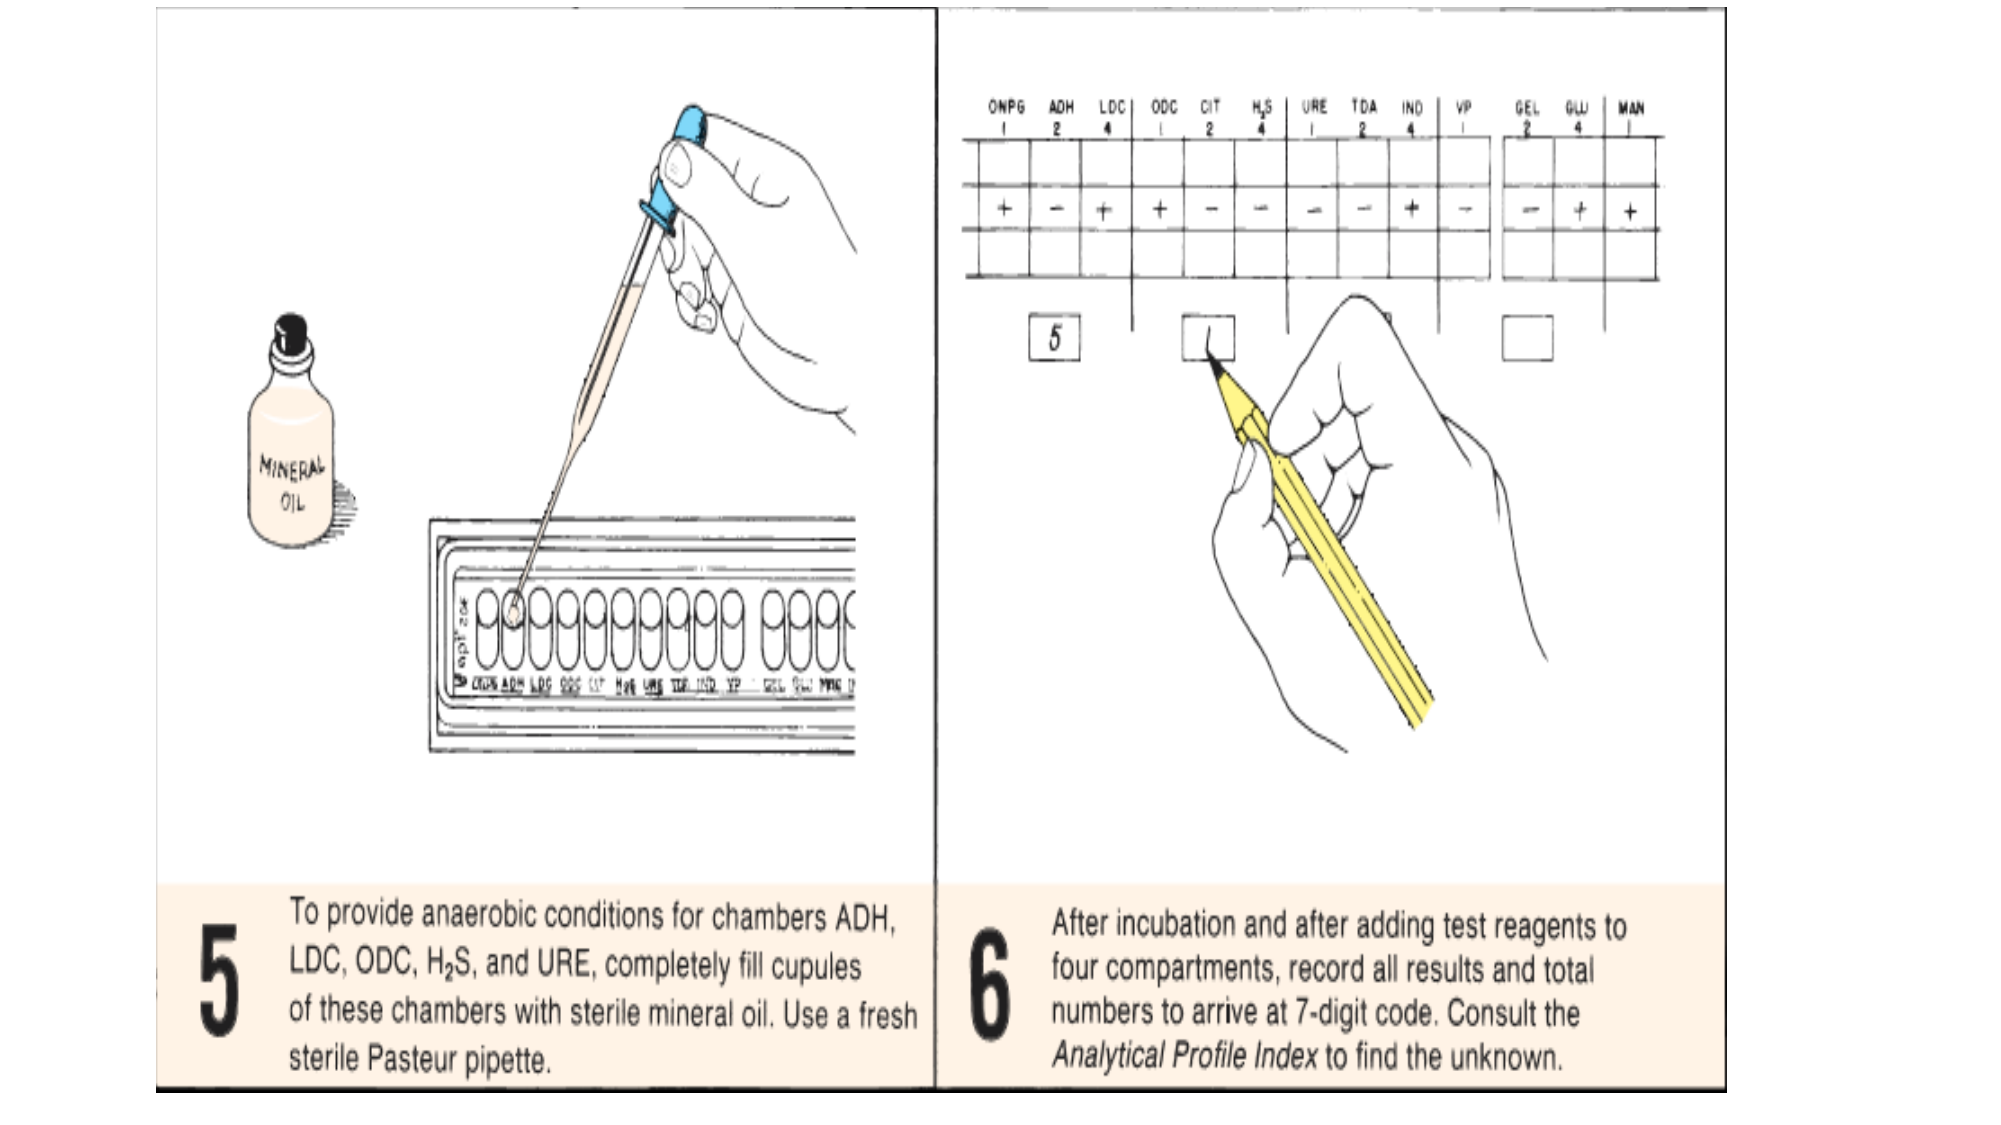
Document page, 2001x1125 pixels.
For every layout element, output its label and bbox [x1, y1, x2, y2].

picture [156, 7, 1727, 1093]
